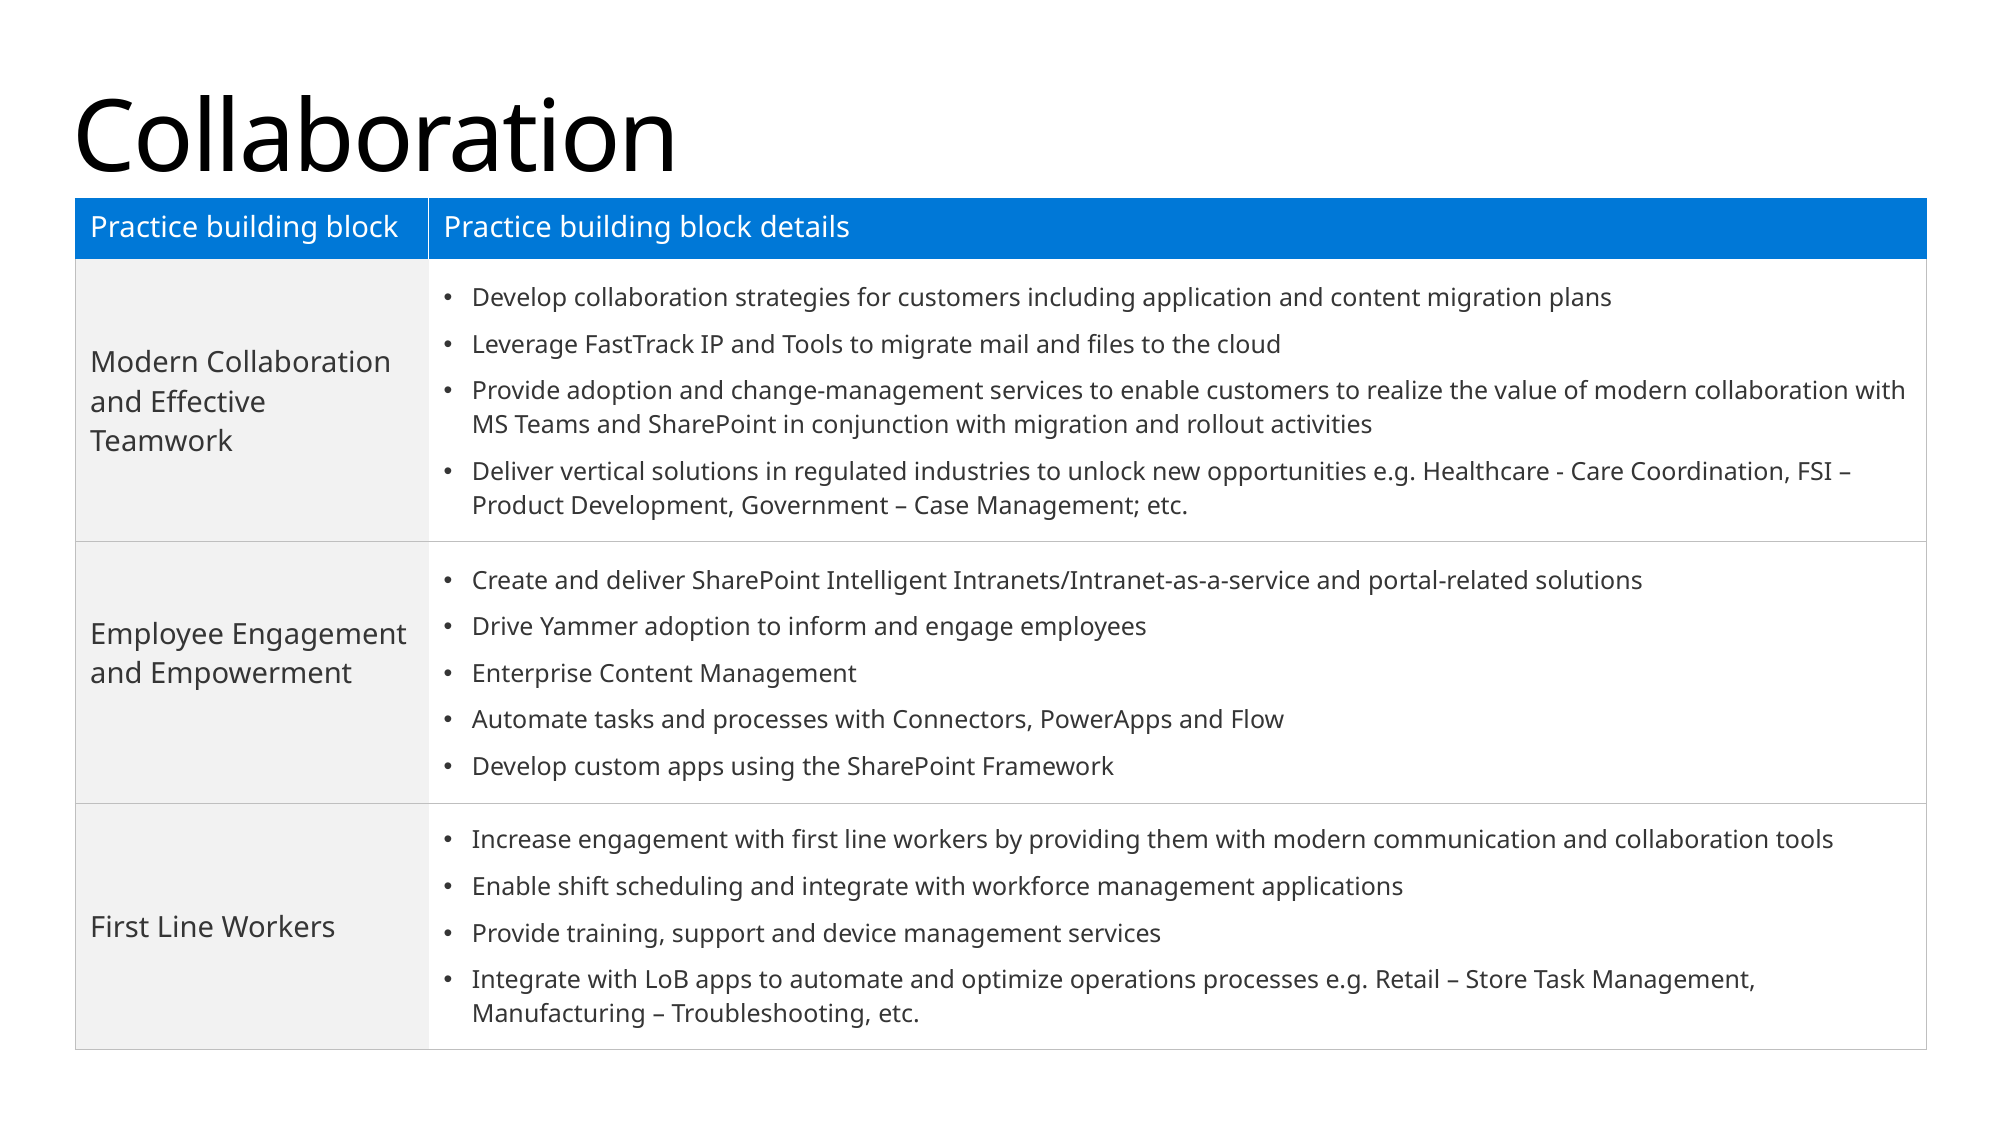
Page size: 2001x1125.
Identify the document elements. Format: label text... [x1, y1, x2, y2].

table_header Practice building block [76, 199, 428, 259]
table_cell Modern Collaboration and Effective Teamwork [76, 259, 429, 541]
table_cell First Line Workers [76, 804, 429, 1049]
title Collaboration [48, 69, 1830, 169]
table_cell Increase engagement with first line workers by providing them with modern communication and collaboration tools Enable shift scheduling and integrate with workforce management applications Provide training, support and device management services Integrate with LoB apps to automate and optimize operations processes e.g. Retail – Store Task Management, Manufacturing – Troubleshooting, etc. [429, 804, 1926, 1049]
table_cell Employee Engagement and Empowerment [76, 542, 429, 803]
table_cell Develop collaboration strategies for customers including application and content migration plans Leverage FastTrack IP and Tools to migrate mail and files to the cloud Provide adoption and change-management services to enable customers to realize the value of modern collaboration with MS Teams and SharePoint in conjunction with migration and rollout activities Deliver vertical solutions in regulated industries to unlock new opportunities e.g. Healthcare - Care Coordination, FSI – Product Development, Government – Case Management; etc. [429, 259, 1926, 541]
table_cell Create and deliver SharePoint Intelligent Intranets/Intranet-as-a-service and portal-related solutions Drive Yammer adoption to inform and engage employees Enterprise Content Management Automate tasks and processes with Connectors, PowerApps and Flow Develop custom apps using the SharePoint Framework [429, 542, 1926, 803]
table_header Practice building block details [429, 199, 1926, 259]
